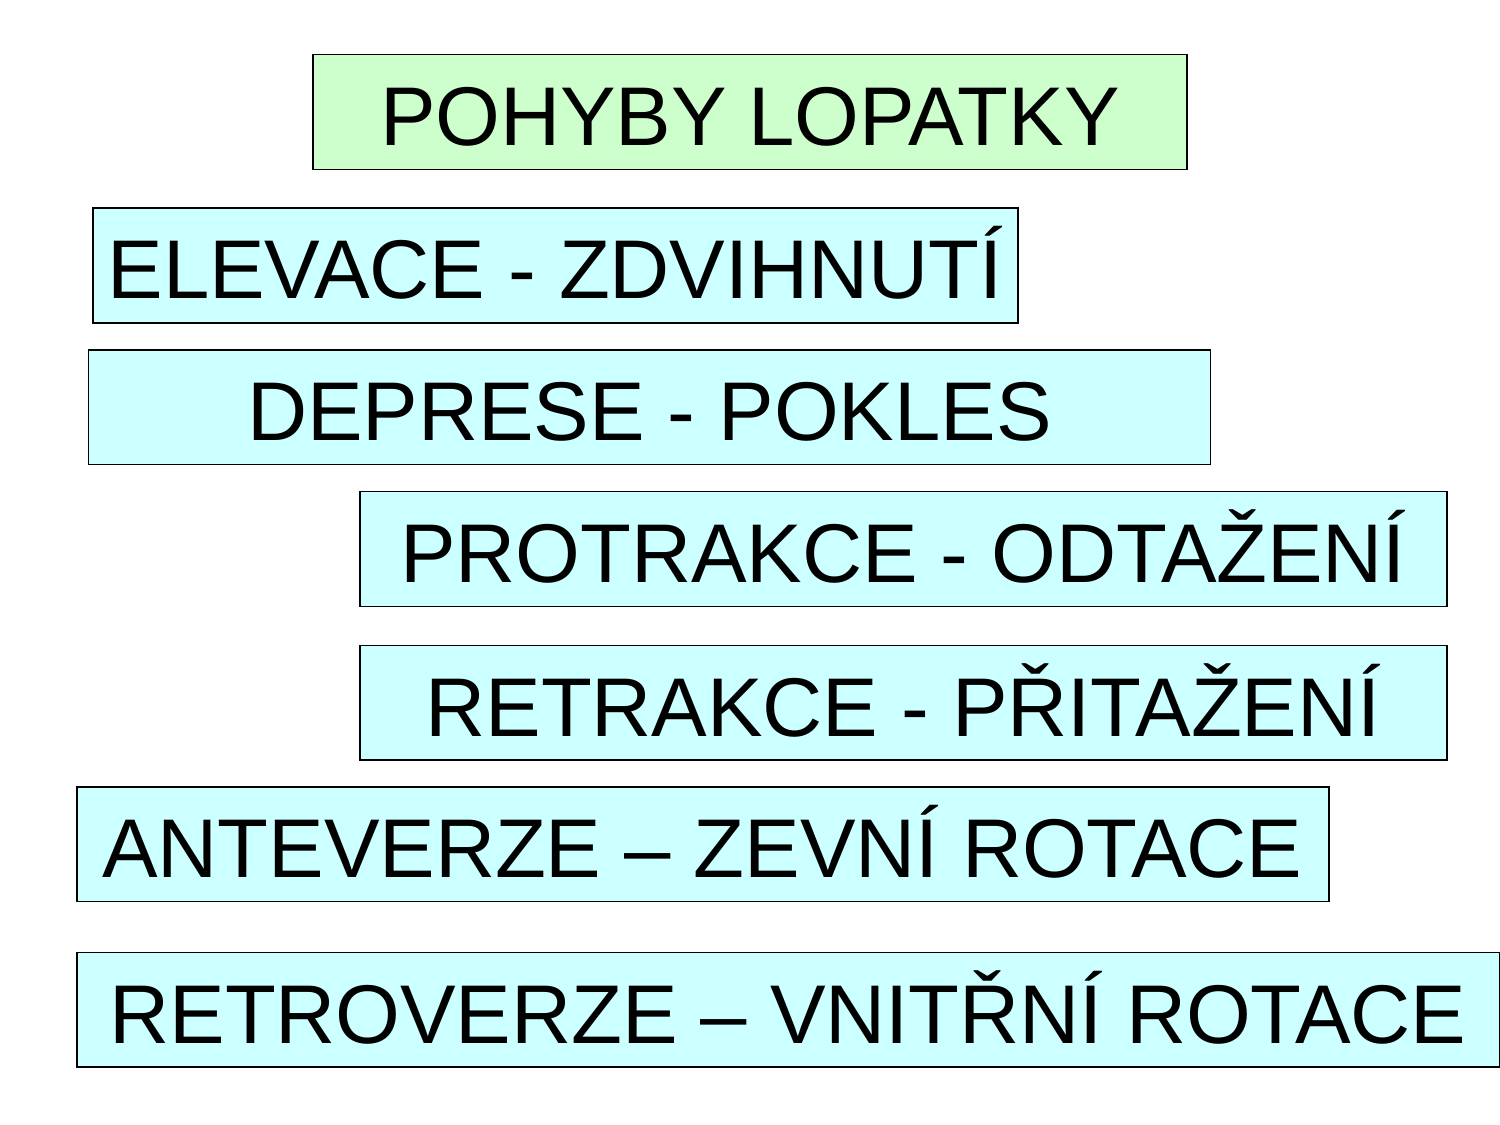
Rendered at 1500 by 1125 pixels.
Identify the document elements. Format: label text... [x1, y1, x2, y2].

text_box ELEVACE - ZDVIHNUTÍ [92, 208, 1018, 323]
text_box RETRAKCE - PŘITAŽENÍ [360, 645, 1447, 760]
text_box POHYBY LOPATKY [312, 54, 1187, 170]
text_box PROTRAKCE - ODTAŽENÍ [360, 491, 1447, 607]
text_box ANTEVERZE – ZEVNÍ ROTACE [76, 786, 1329, 902]
text_box DEPRESE - POKLES [88, 350, 1211, 465]
text_box RETROVERZE – VNITŘNÍ ROTACE [76, 952, 1500, 1068]
